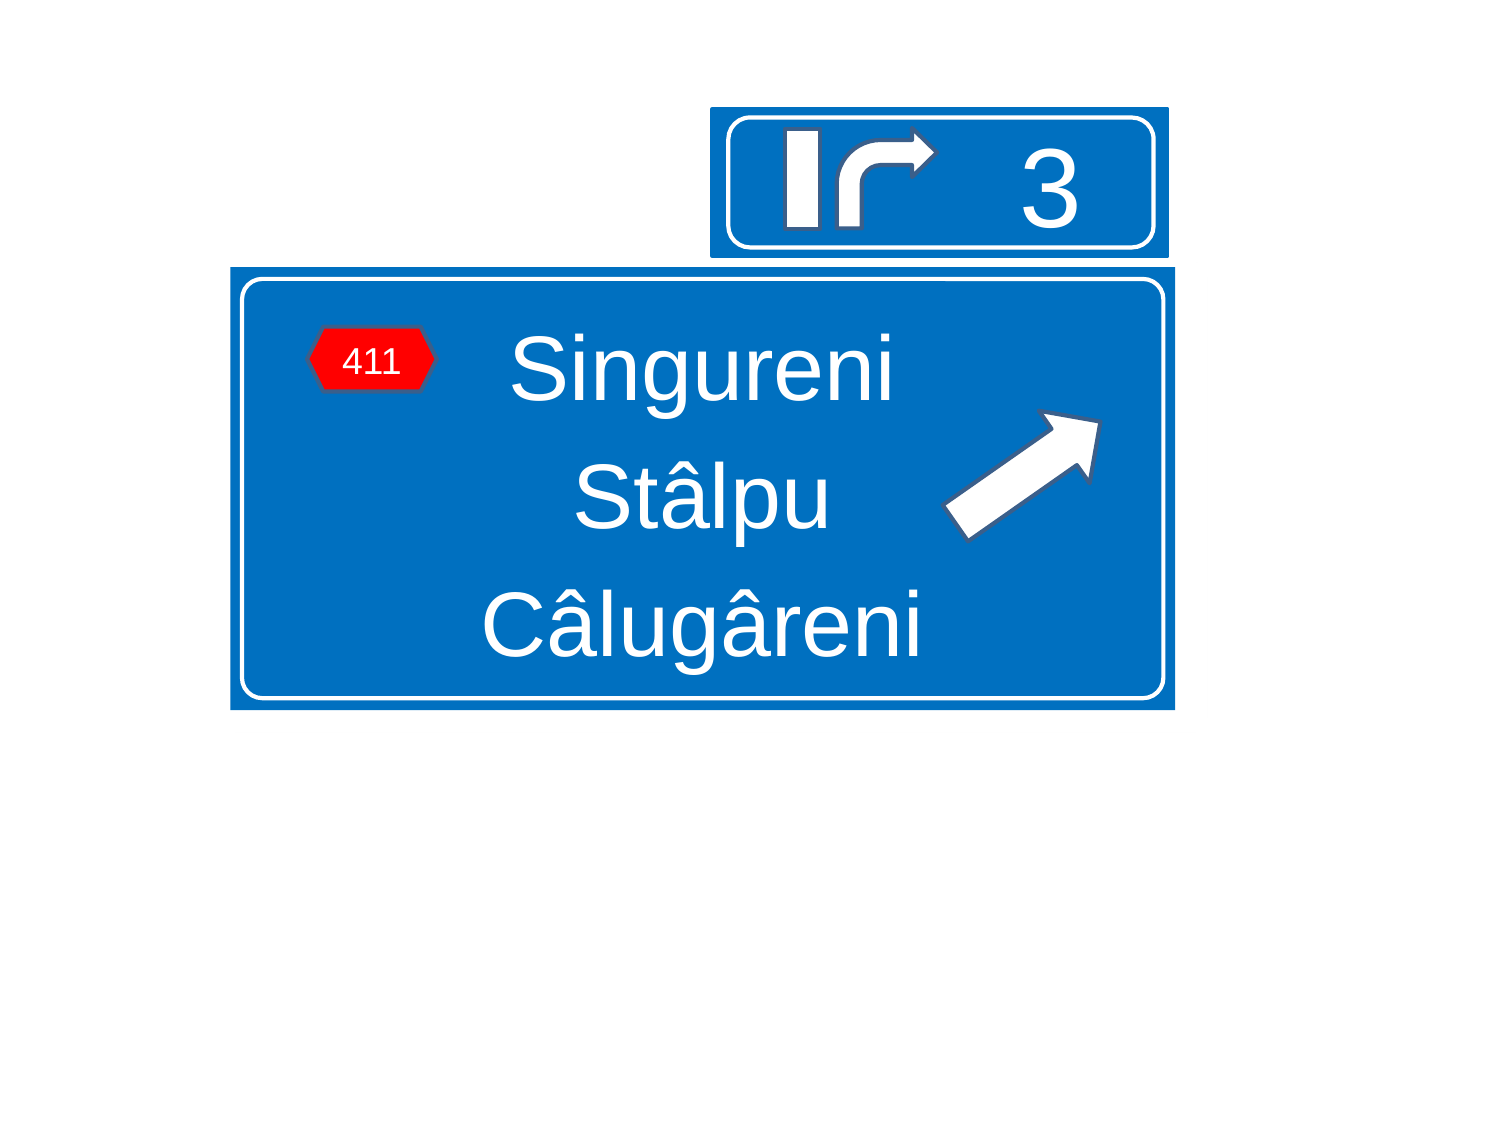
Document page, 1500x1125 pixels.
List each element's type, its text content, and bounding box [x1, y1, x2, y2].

text_box [239, 276, 1166, 701]
subtitle Singureni Stâlpu Câlugâreni [230, 267, 1176, 711]
text_box [726, 115, 1156, 250]
text_box 3 [710, 107, 1169, 258]
text_box [239, 87, 1165, 246]
